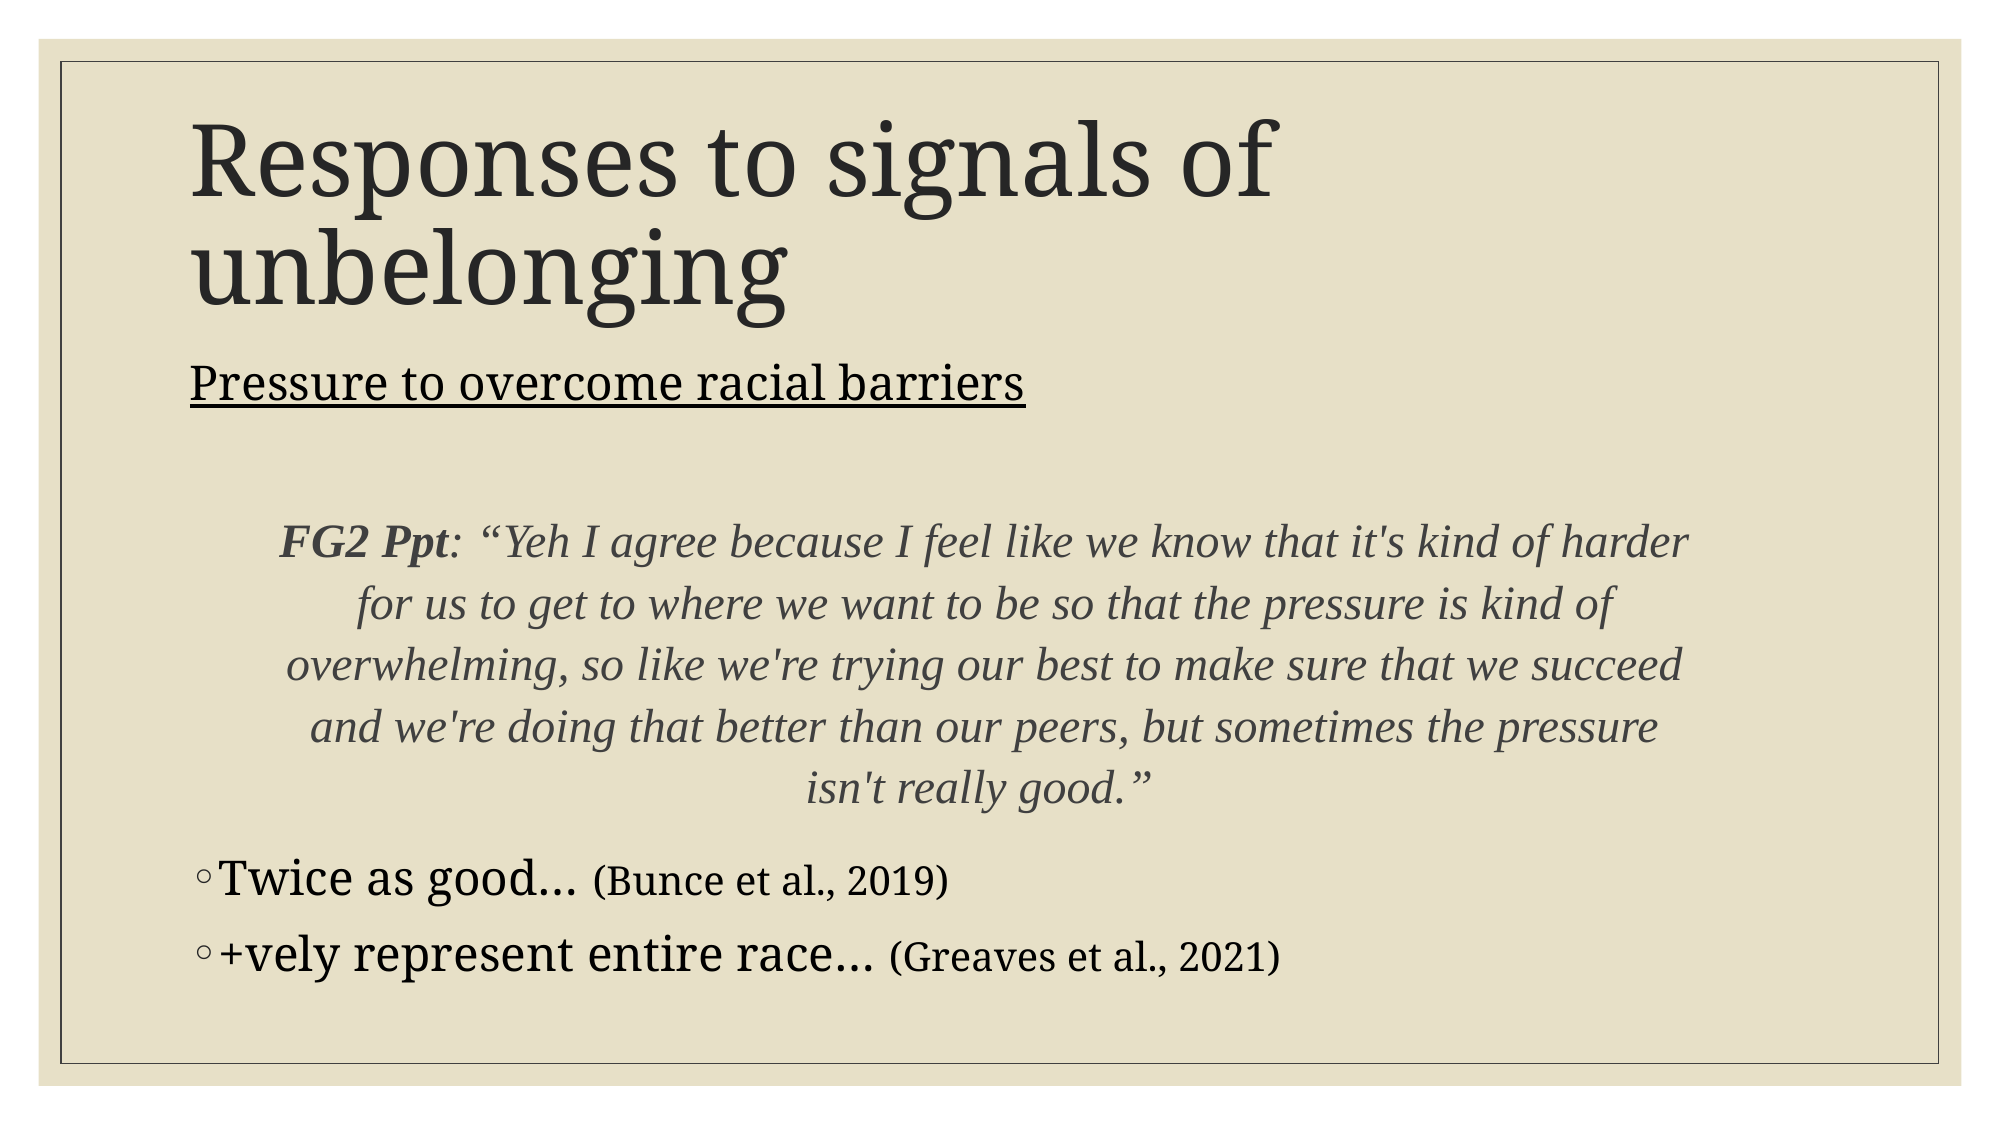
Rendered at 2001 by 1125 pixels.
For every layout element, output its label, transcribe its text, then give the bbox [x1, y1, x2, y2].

title Responses to signals of unbelonging [174, 105, 1825, 331]
list Pressure to overcome racial barriers FG2 Ppt: “Yeh I agree because I feel like we know that it's kind of harder for us to get to where we want to be so that the pressure is kind of overwhelming, so like we're trying our best to make sure that we succeed and we're doing that better than our peers, but sometimes the pressure isn't really good.” Twice as good… (Bunce et al., 2019) +vely represent entire race… (Greaves et al., 2021) [174, 345, 1825, 990]
